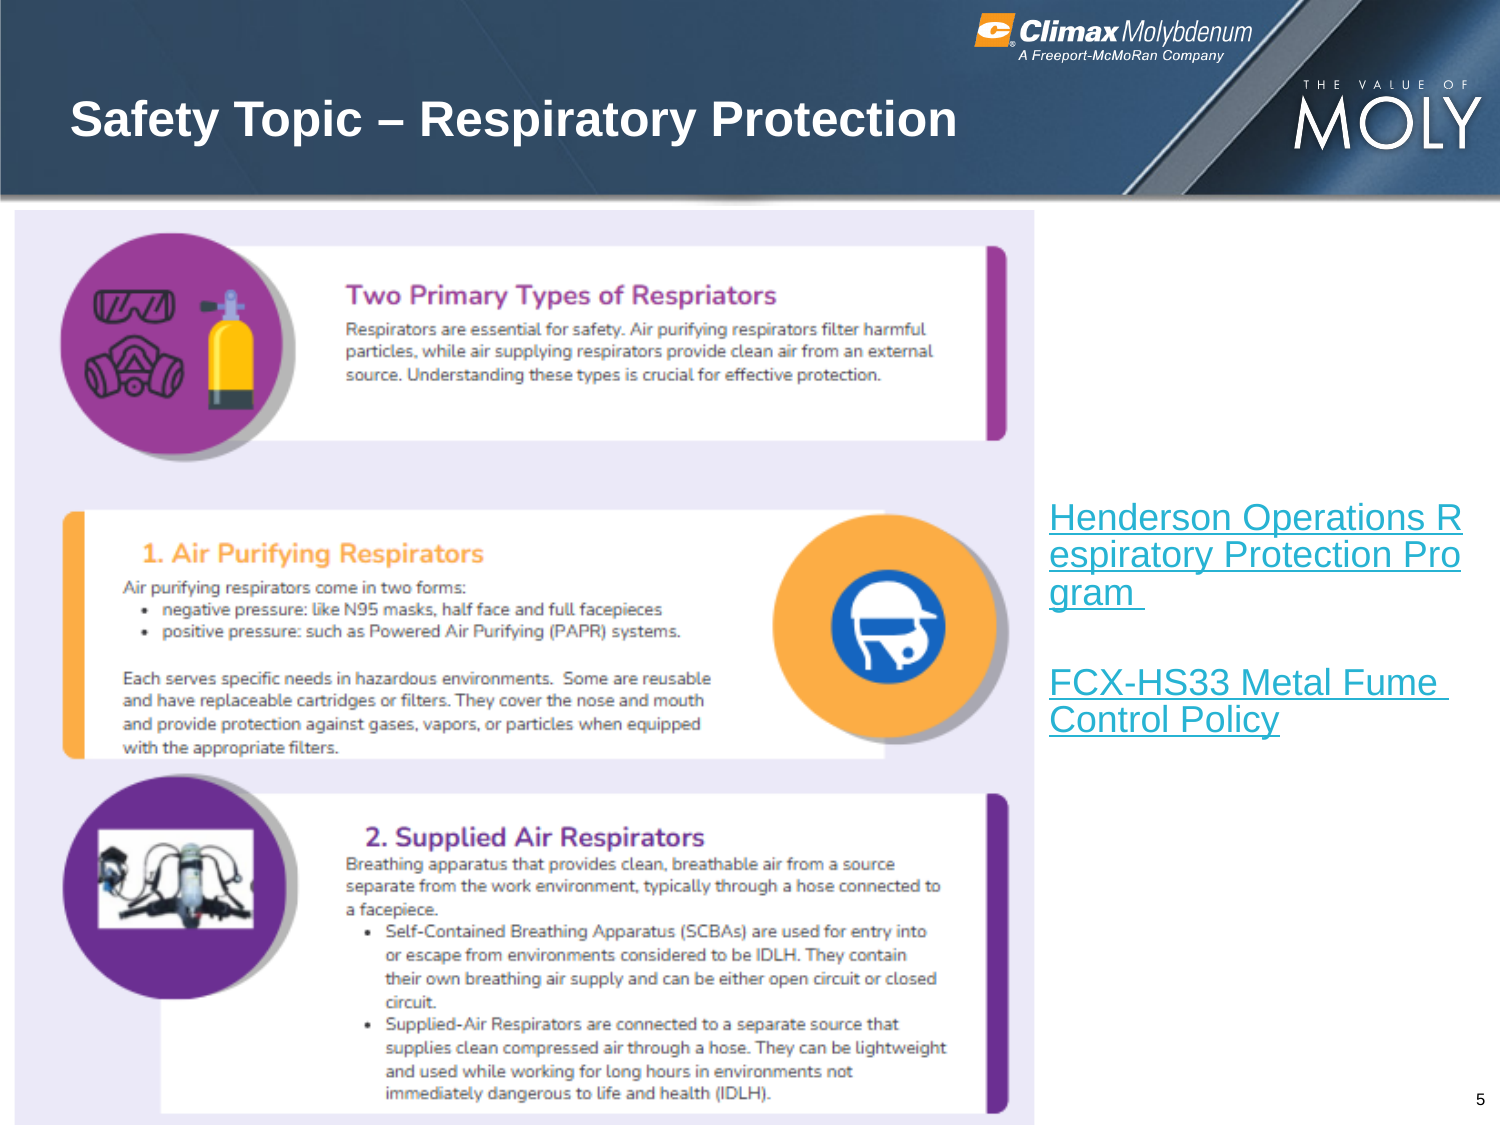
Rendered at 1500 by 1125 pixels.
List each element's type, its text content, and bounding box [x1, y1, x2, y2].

picture [0, 0, 1500, 206]
text_box Henderson Operations Respiratory Protection Program FCX-HS33 Metal Fume Control Policy [1035, 485, 1483, 636]
picture [14, 209, 1035, 1125]
title Safety Topic – Respiratory Protection [54, 71, 1213, 172]
